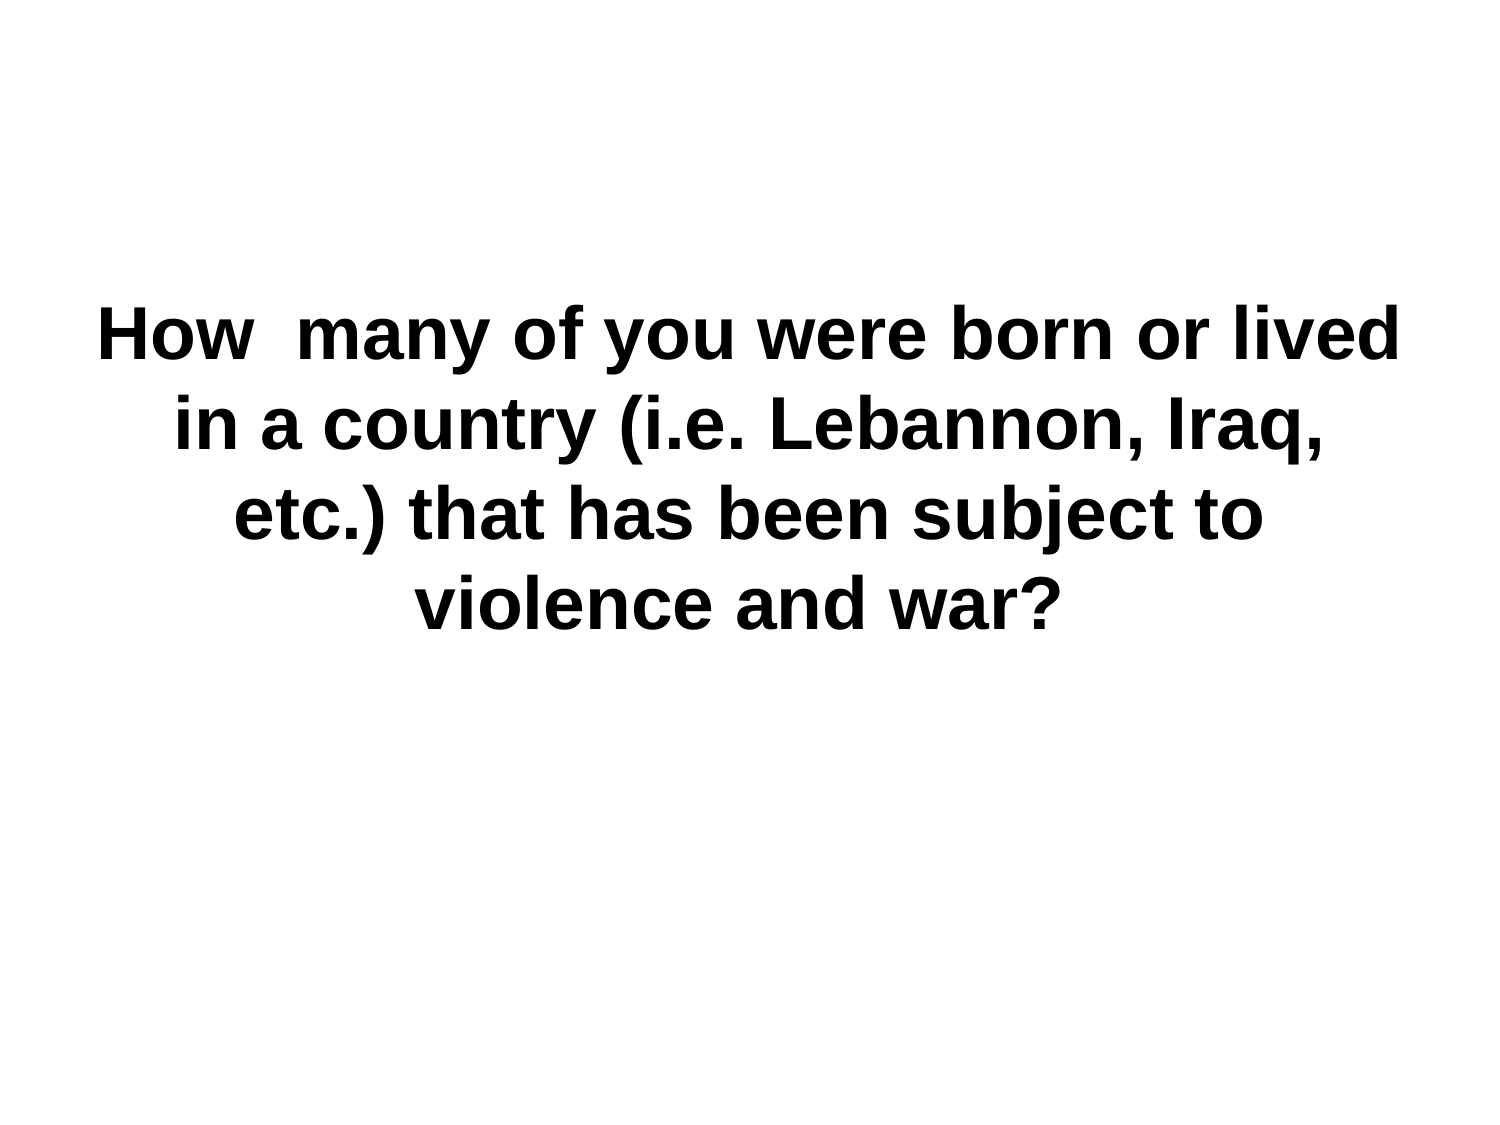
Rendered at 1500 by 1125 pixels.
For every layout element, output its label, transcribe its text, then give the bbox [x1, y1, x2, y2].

title How many of you were born or lived in a country (i.e. Lebannon, Iraq, etc.) that has been subject to violence and war? [75, 370, 1425, 559]
